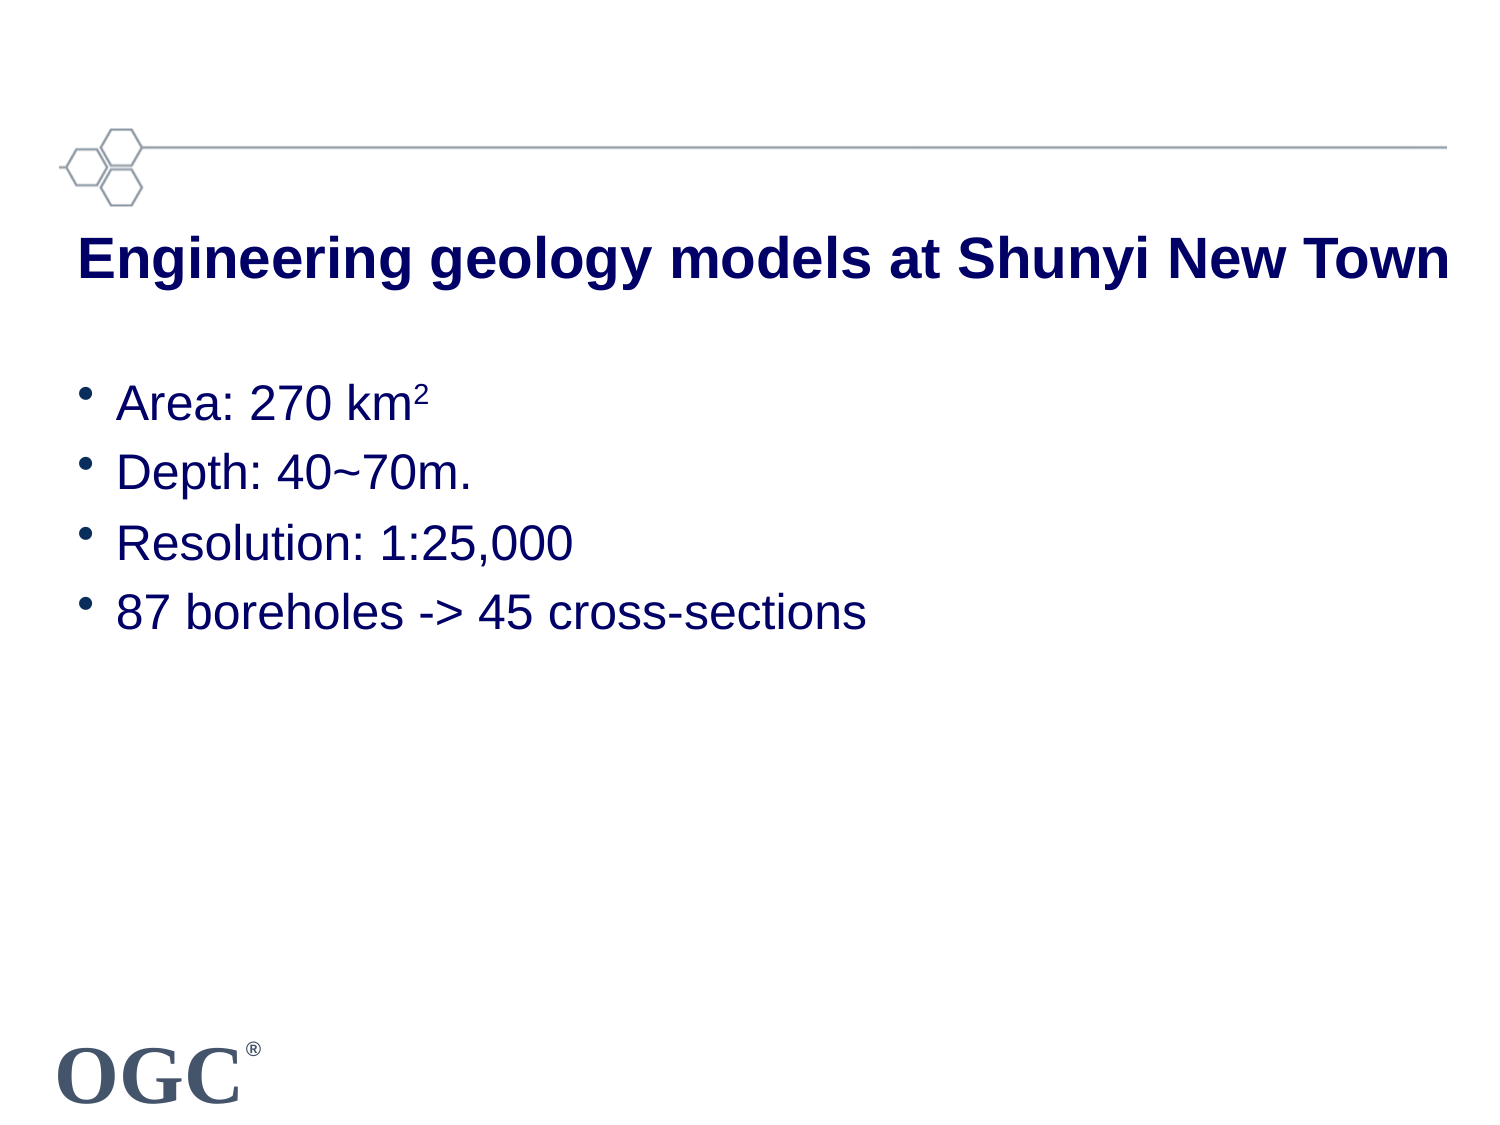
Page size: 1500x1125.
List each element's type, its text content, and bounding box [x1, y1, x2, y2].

picture [59, 127, 1447, 208]
list Engineering geology models at Shunyi New Town Area: 270 km2 Depth: 40~70m. Resolution: 1:25,000 87 boreholes -> 45 cross-sections [62, 212, 1475, 905]
